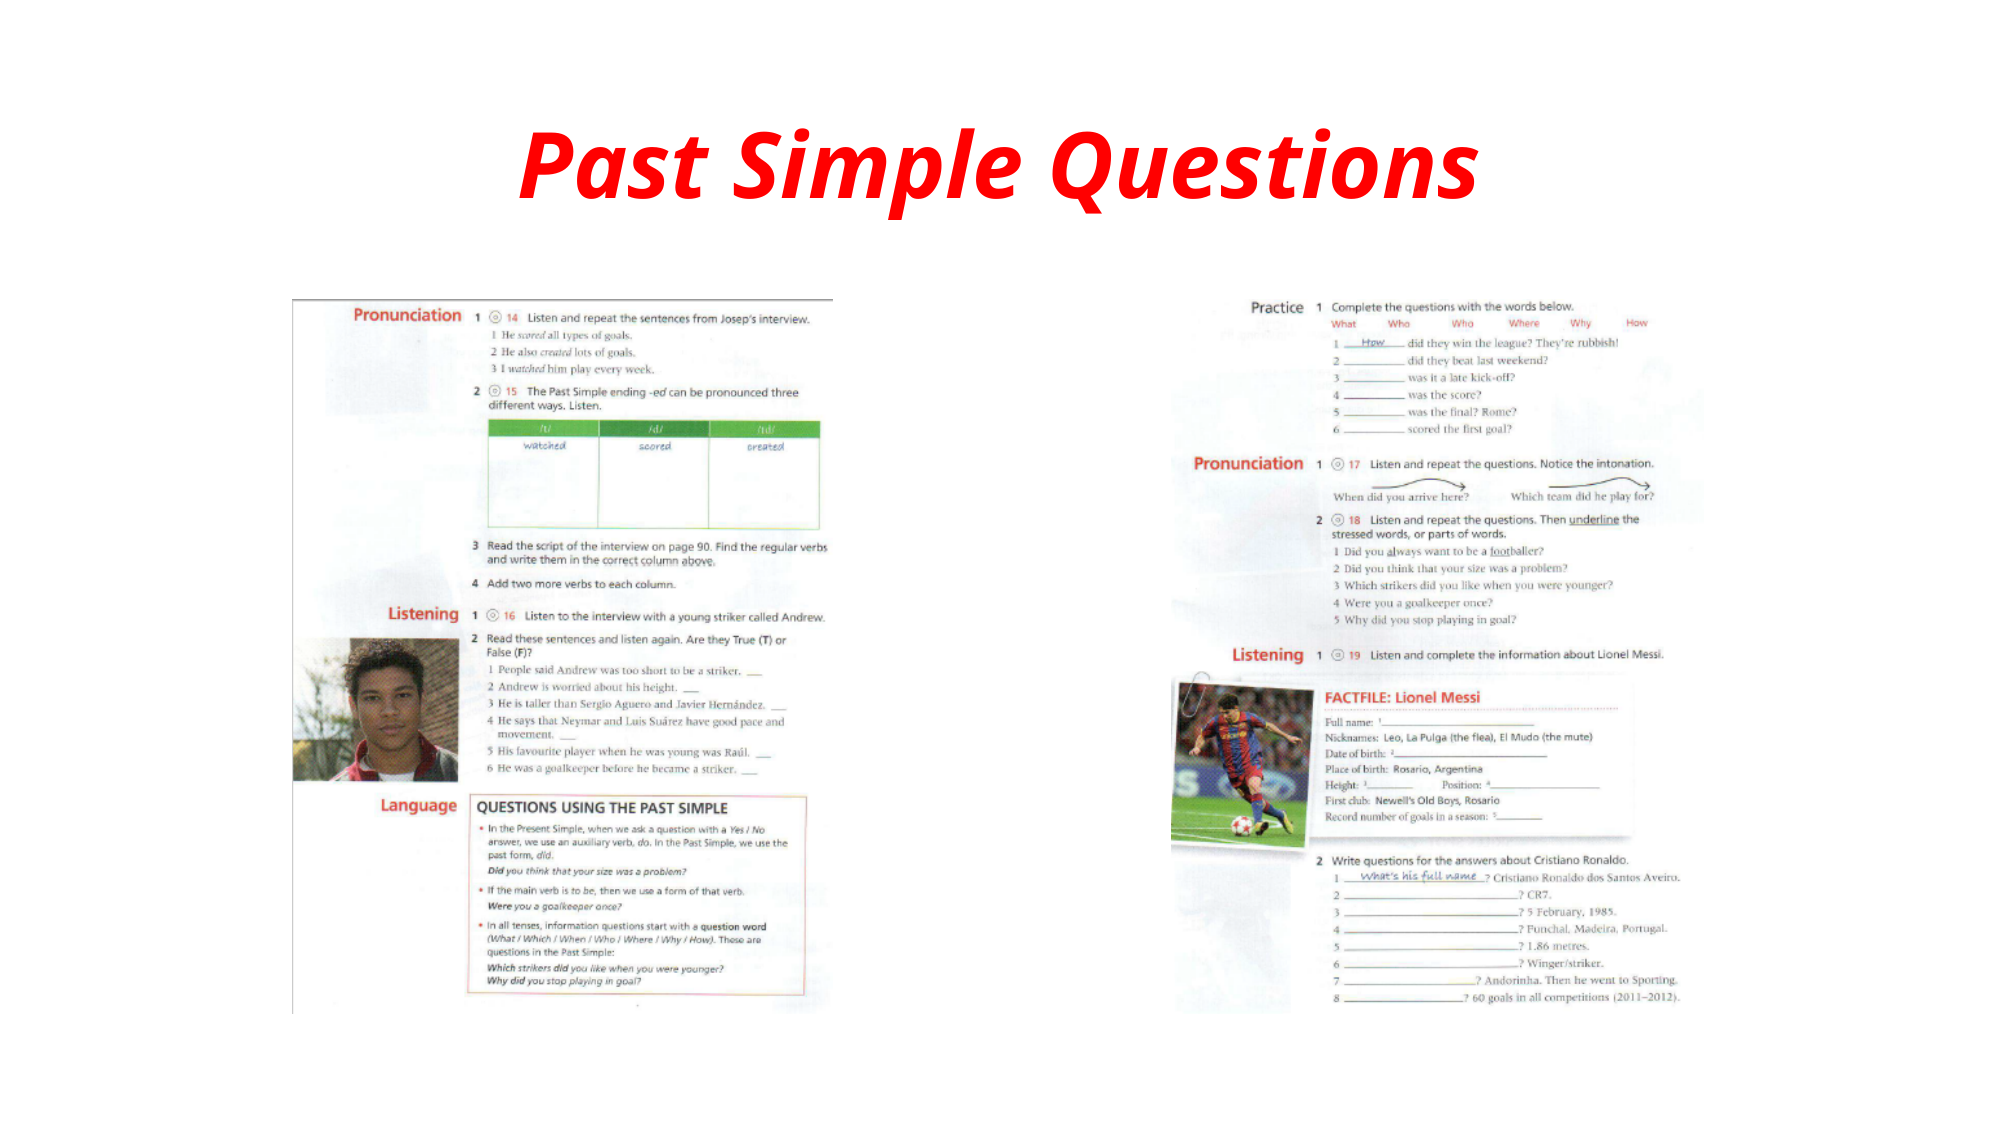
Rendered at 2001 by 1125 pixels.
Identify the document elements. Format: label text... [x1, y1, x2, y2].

title Past Simple Questions [137, 59, 1863, 278]
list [1171, 299, 1704, 1014]
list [292, 299, 833, 1014]
